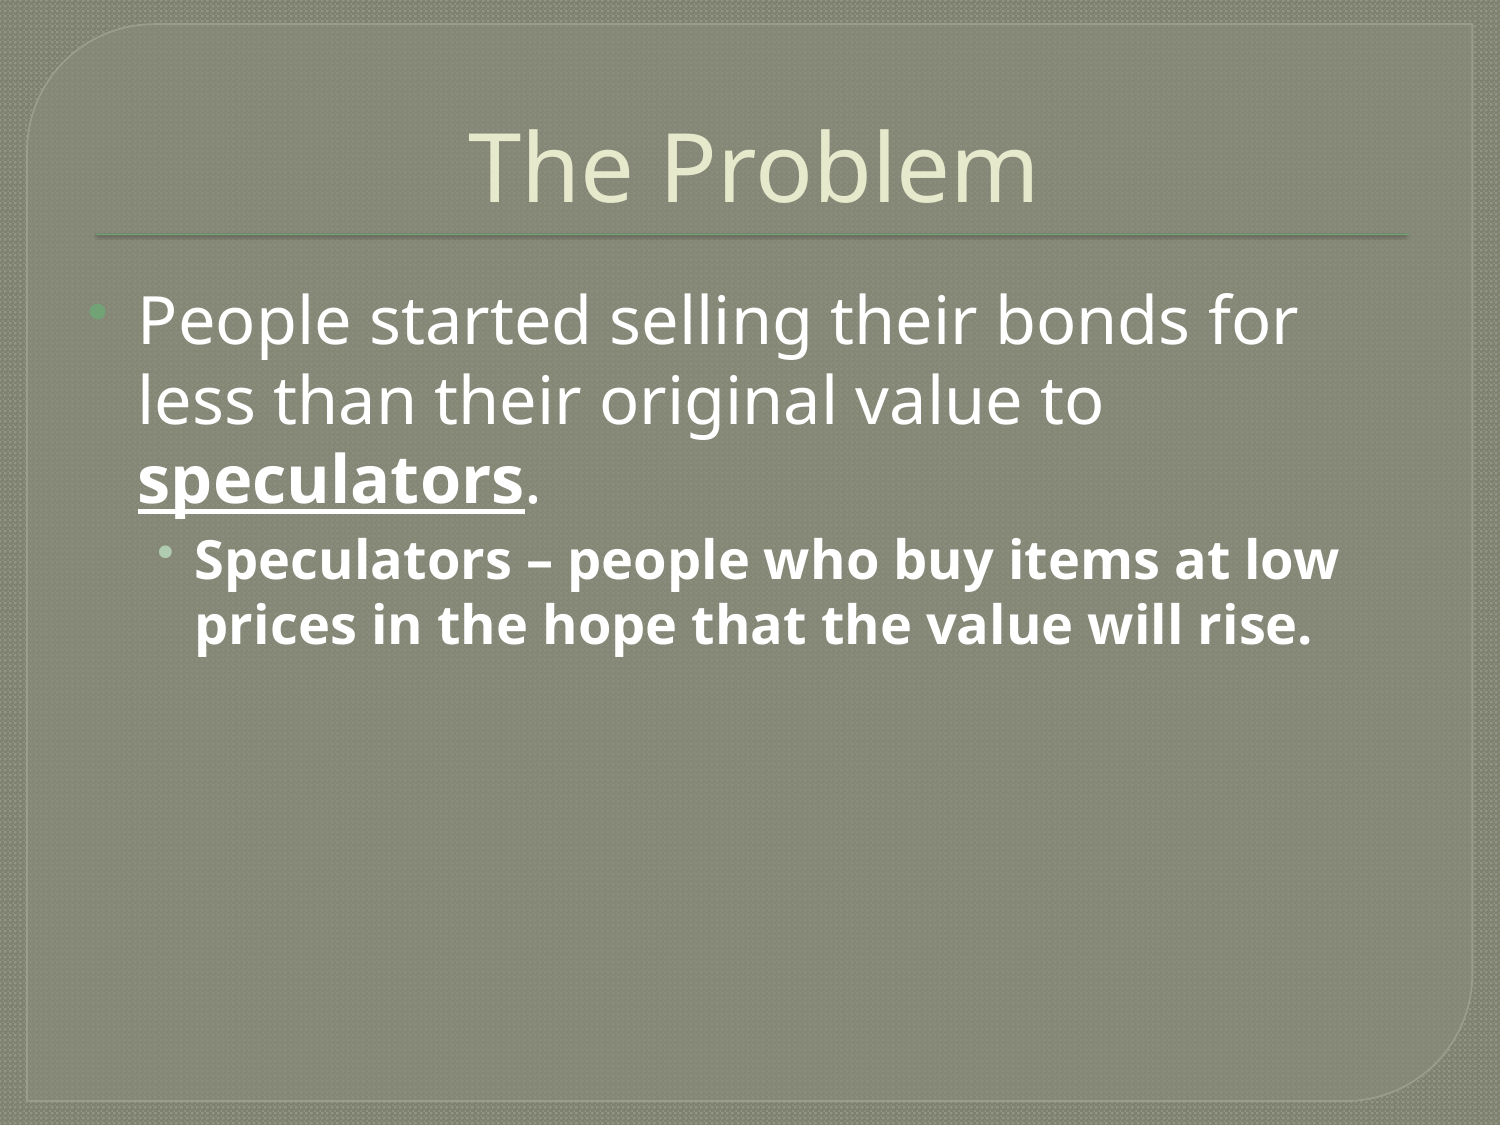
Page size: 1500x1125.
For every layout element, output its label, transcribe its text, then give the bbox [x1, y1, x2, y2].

list People started selling their bonds for less than their original value to speculators. Speculators – people who buy items at low prices in the hope that the value will rise. [75, 270, 1425, 1013]
title The Problem [75, 41, 1425, 230]
